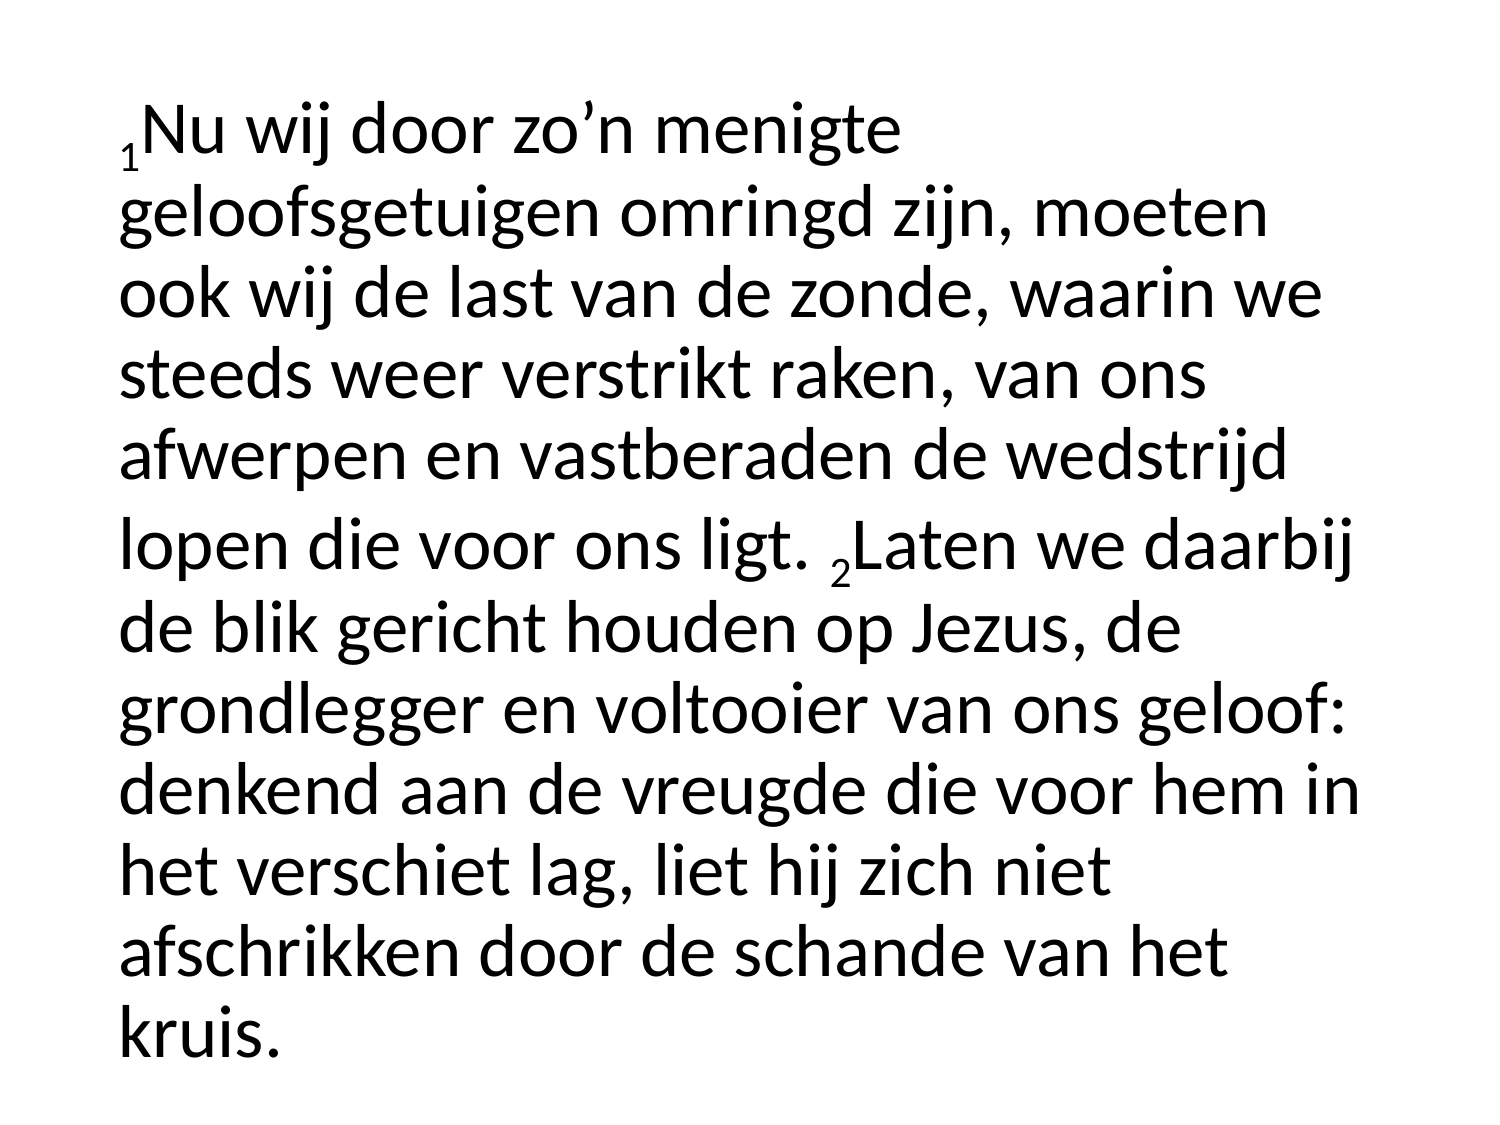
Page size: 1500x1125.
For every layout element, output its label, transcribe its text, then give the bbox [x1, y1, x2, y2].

list 1Nu wij door zo’n menigte geloofsgetuigen omringd zijn, moeten ook wij de last van de zonde, waarin we steeds weer verstrikt raken, van ons afwerpen en vastberaden de wedstrijd lopen die voor ons ligt. 2Laten we daarbij de blik gericht houden op Jezus, de grondlegger en voltooier van ons geloof: denkend aan de vreugde die voor hem in het verschiet lag, liet hij zich niet afschrikken door de schande van het kruis. [103, 71, 1397, 1125]
